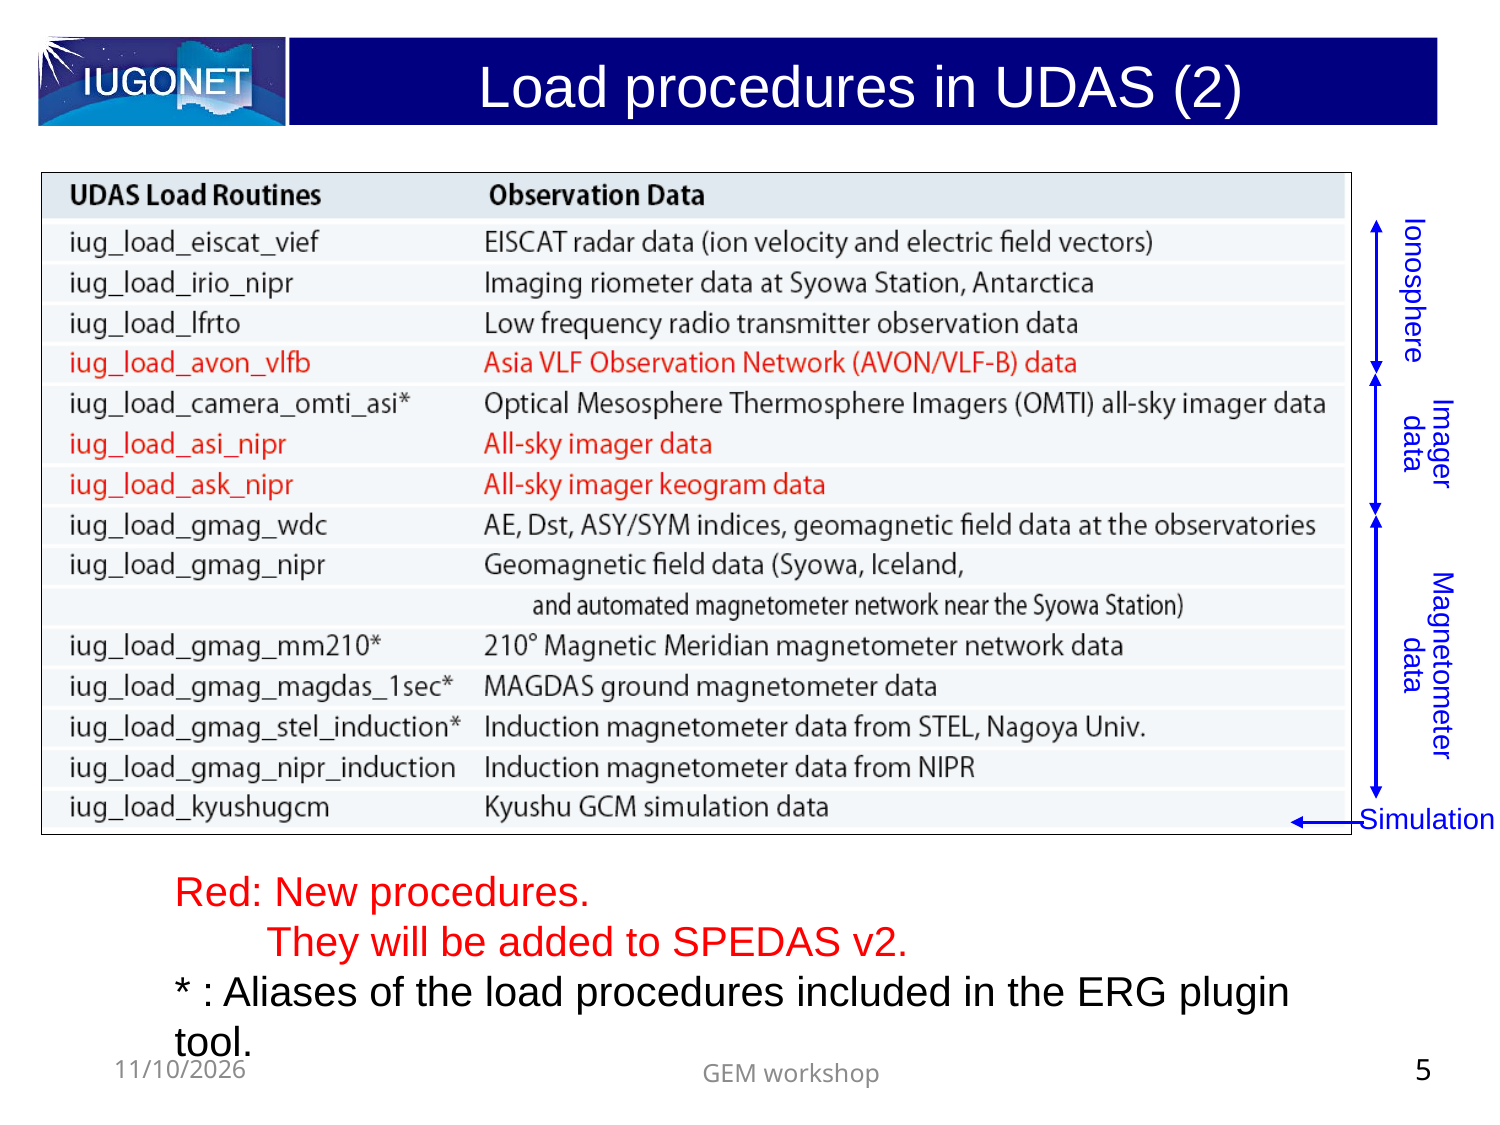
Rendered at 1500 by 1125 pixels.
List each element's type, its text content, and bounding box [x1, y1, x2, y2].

title Load procedures in UDAS (2) [289, 37, 1438, 126]
text_box Simulation [1349, 798, 1500, 843]
text_box Imager data [1391, 383, 1465, 505]
text_box Ionosphere [1392, 202, 1437, 379]
picture [41, 172, 1353, 835]
slide_number 5 [1301, 1047, 1448, 1099]
picture [38, 36, 286, 126]
text_box Red: New procedures. They will be added to SPEDAS v2. * : Aliases of the load procedures included in the ERG plugin tool. [159, 857, 1388, 1073]
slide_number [75, 1034, 286, 1095]
footer GEM workshop [289, 1073, 1294, 1095]
text_box Magnetometer data [1391, 556, 1465, 775]
